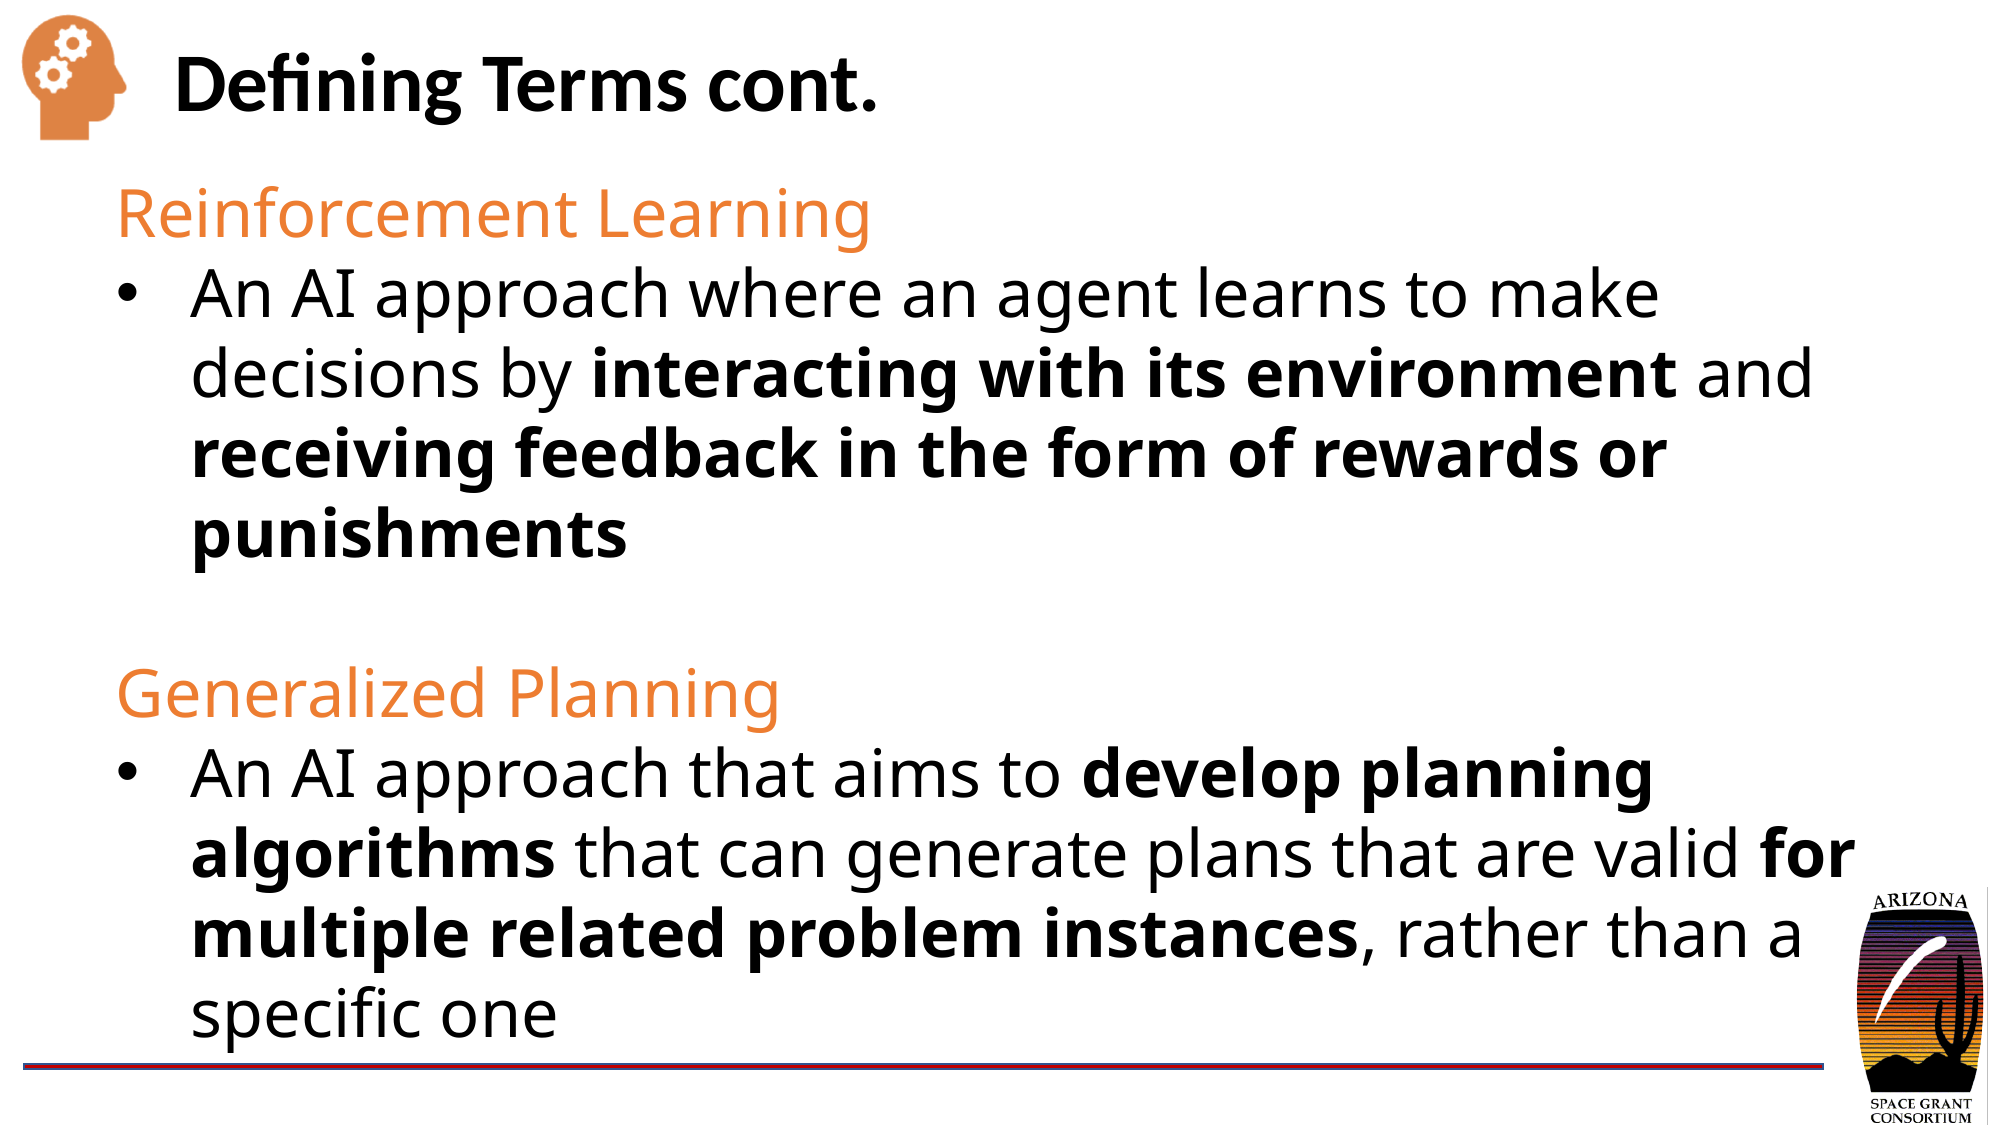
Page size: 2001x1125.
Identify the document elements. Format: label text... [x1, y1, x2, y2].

picture [6, 6, 145, 153]
text_box Defining Terms cont. [159, 20, 952, 136]
text_box Reinforcement Learning An AI approach where an agent learns to make decisions by interacting with its environment and receiving feedback in the form of rewards or punishments Generalized Planning An AI approach that aims to develop planning algorithms that can generate plans that are valid for multiple related problem instances, rather than a specific one [100, 163, 1947, 1125]
text_box [23, 1063, 1824, 1070]
picture [1849, 887, 1988, 1125]
